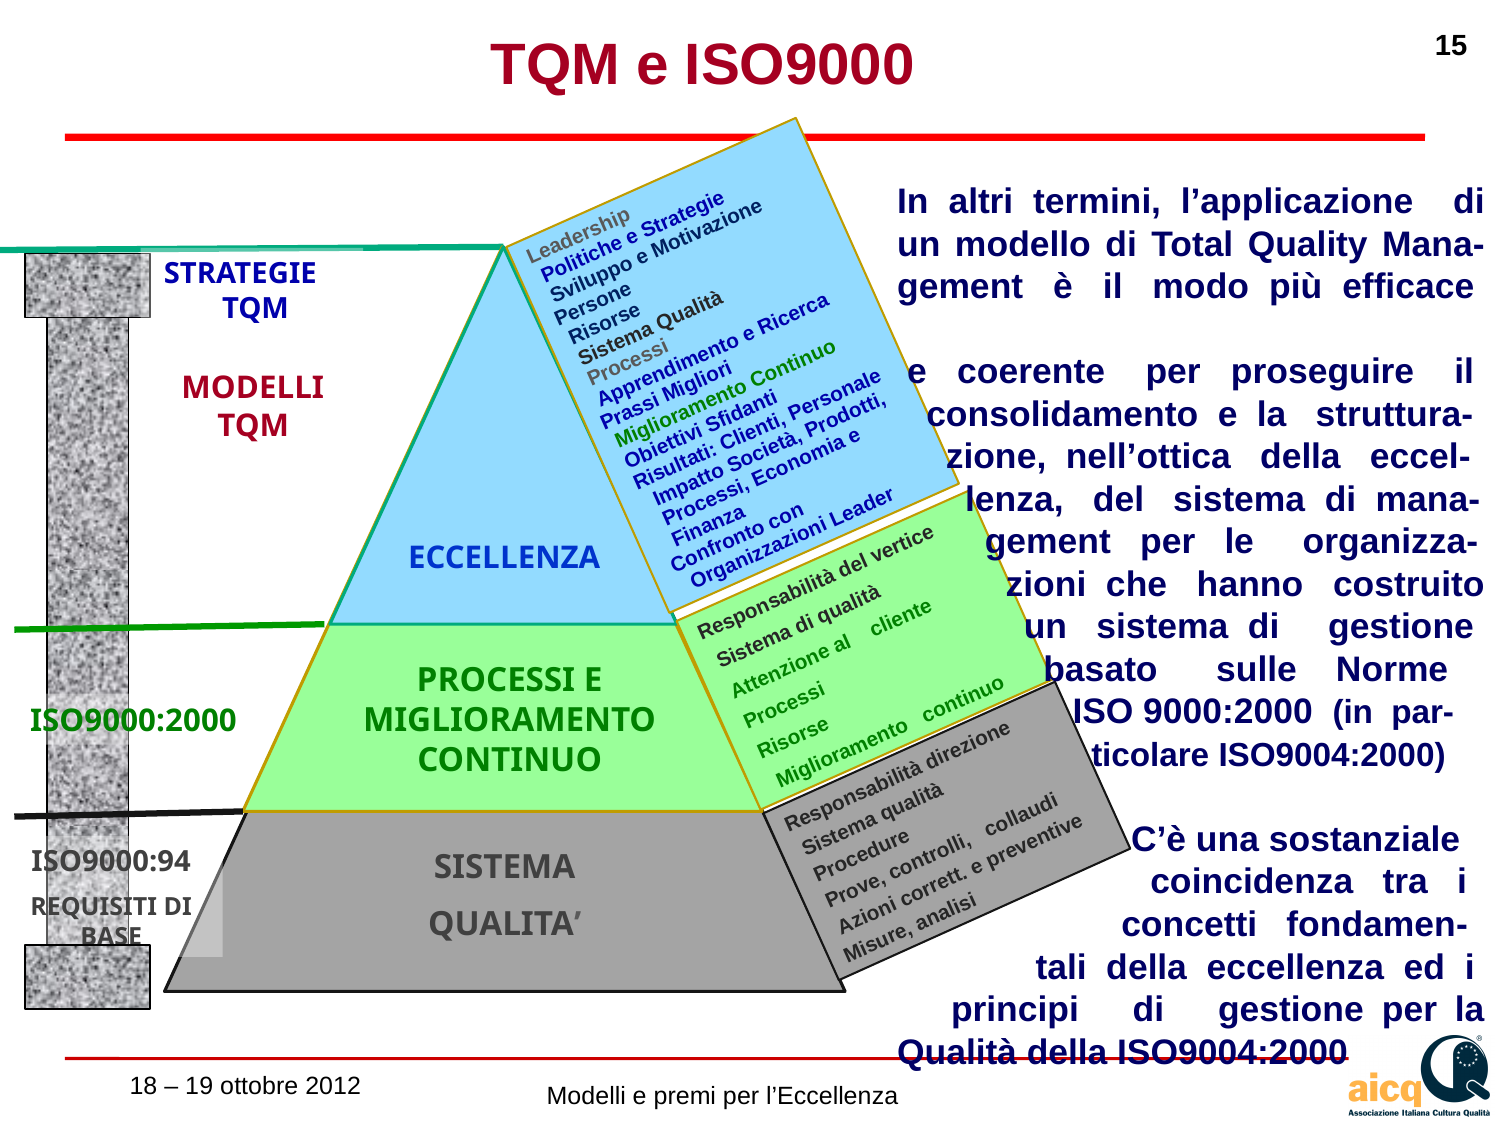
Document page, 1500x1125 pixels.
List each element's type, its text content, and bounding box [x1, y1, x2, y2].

text_box [243, 582, 763, 812]
text_box ISO9000:2000 [0, 693, 270, 745]
text_box [25, 253, 140, 318]
text_box [25, 945, 151, 1010]
text_box [329, 582, 677, 625]
text_box MODELLI TQM [147, 359, 244, 450]
text_box ECCELLENZA [286, 529, 722, 582]
text_box STRATEGIE TQM [257, 247, 364, 332]
text_box SISTEMA QUALITA’ [164, 812, 846, 992]
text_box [125, 699, 132, 929]
text_box TQM e ISO9000 [419, 19, 987, 105]
text_box [46, 638, 129, 693]
text_box PROCESSI E MIGLIORAMENTO CONTINUO [328, 650, 692, 786]
text_box STRATEGIE TQM [140, 247, 244, 332]
text_box [46, 818, 120, 835]
text_box ISO9000:94 REQUISITI DI BASE [0, 835, 223, 957]
text_box MODELLI TQM [257, 359, 351, 450]
text_box Responsabilità del vertice Sistema di qualità Attenzione al cliente Processi Risorse Miglioramento continuo [676, 529, 881, 810]
text_box [46, 745, 120, 812]
picture [1348, 1079, 1495, 1118]
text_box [249, 0, 254, 501]
text_box [373, 246, 631, 529]
text_box In altri termini, l’applicazione di un modello di Total Quality Mana-gement è il modo più efficace e coerente per proseguire il consolidamento e la struttura- zione, nell’ottica della eccel- lenza, del sistema di mana- gement per le organizza- zioni che hanno costruito un sistema di gestione basato sulle Norme ISO 9000:2000 (in par- ticolare ISO9004:2000) C’è una sostanziale coincidenza tra i concetti fondamen- tali della eccellenza ed i principi di gestione per la Qualità della ISO9004:2000 [881, 170, 1500, 1079]
text_box [46, 318, 129, 622]
text_box Leadership Politiche e Strategie Sviluppo e Motivazione Persone Risorse Sistema Qualità Processi Apprendimento e Ricerca Prassi Migliori Miglioramento Continuo Obiettivi Sfidanti Risultati: Clienti, Personale Impatto Società, Prodotti, Processi, Economia e Finanza Confronto con Organizzazioni Leader [506, 117, 881, 613]
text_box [14, 623, 325, 630]
picture [1438, 1079, 1453, 1088]
text_box Responsabilità direzione Sistema qualità Procedure Prove, controlli, collaudi Azioni corrett. e preventive Misure, analisi [763, 760, 881, 981]
